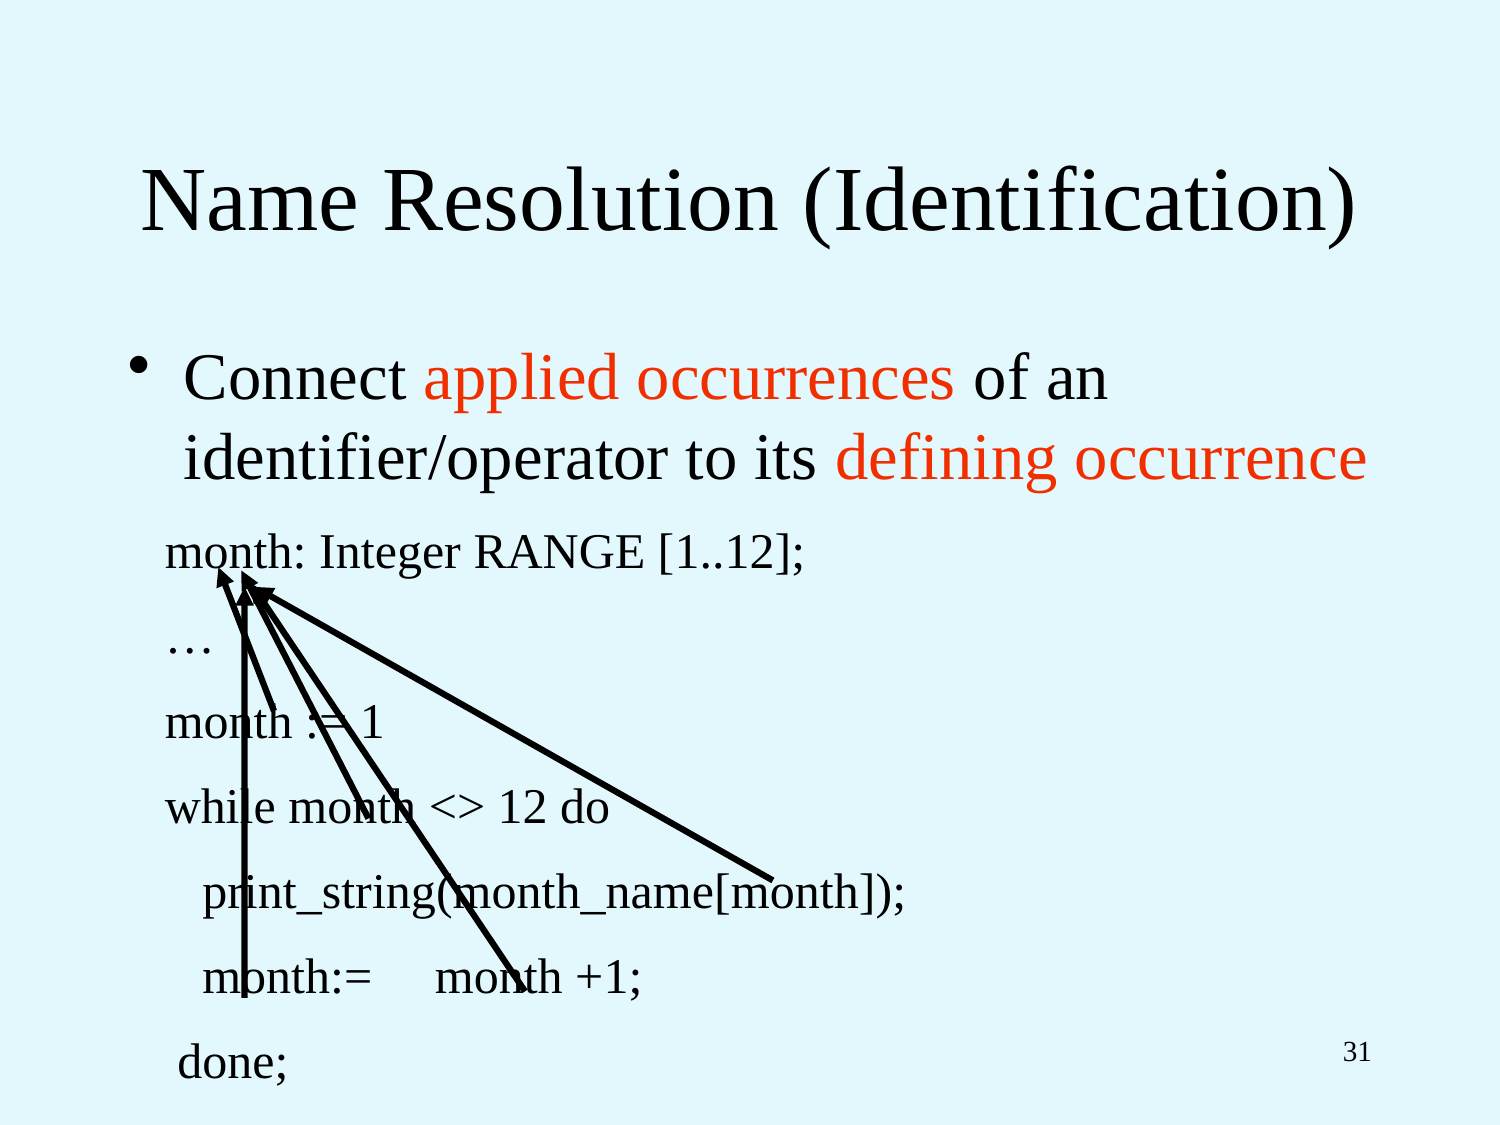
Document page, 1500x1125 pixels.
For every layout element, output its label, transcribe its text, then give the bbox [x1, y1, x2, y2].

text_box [218, 567, 774, 999]
text_box month: Integer RANGE [1..12]; … month := 1 while month <> 12 do print_string(month_name[month]); month:= month +1; done; [150, 510, 1239, 1096]
list Connect applied occurrences of an identifier/operator to its defining occurrence [112, 324, 1388, 554]
slide_number 31 [1074, 1024, 1388, 1101]
title Name Resolution (Identification) [112, 99, 1388, 288]
